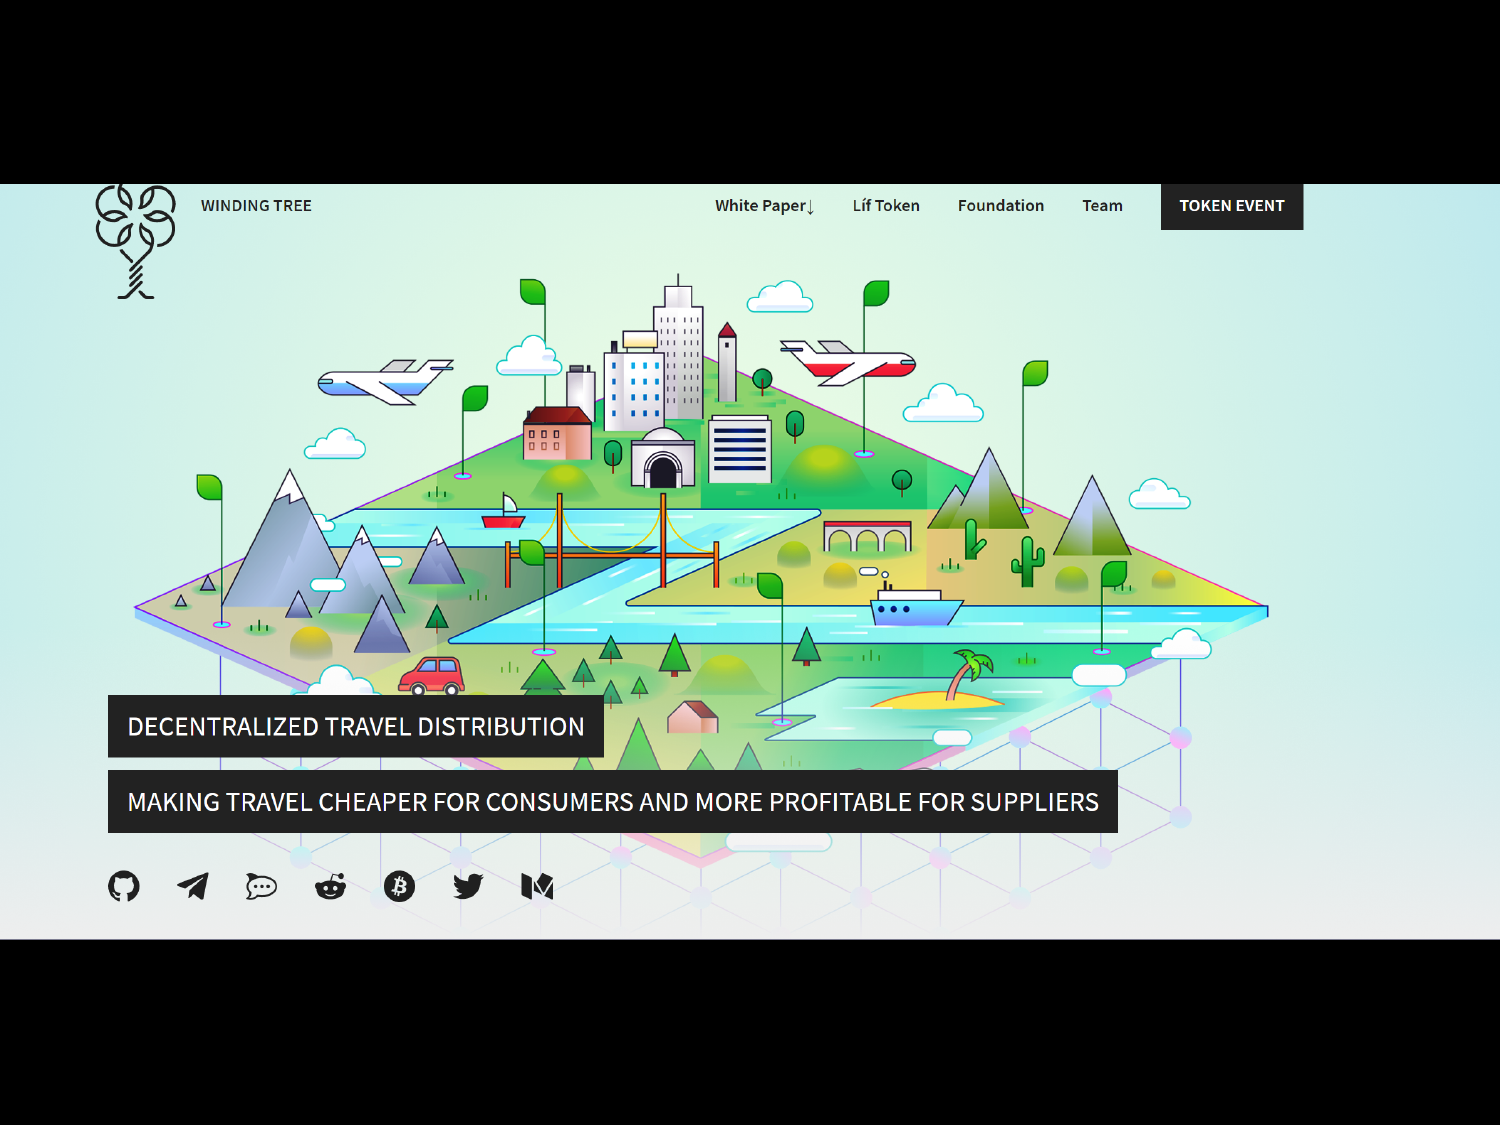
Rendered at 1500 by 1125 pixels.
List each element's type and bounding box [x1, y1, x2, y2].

picture [0, 184, 1500, 940]
